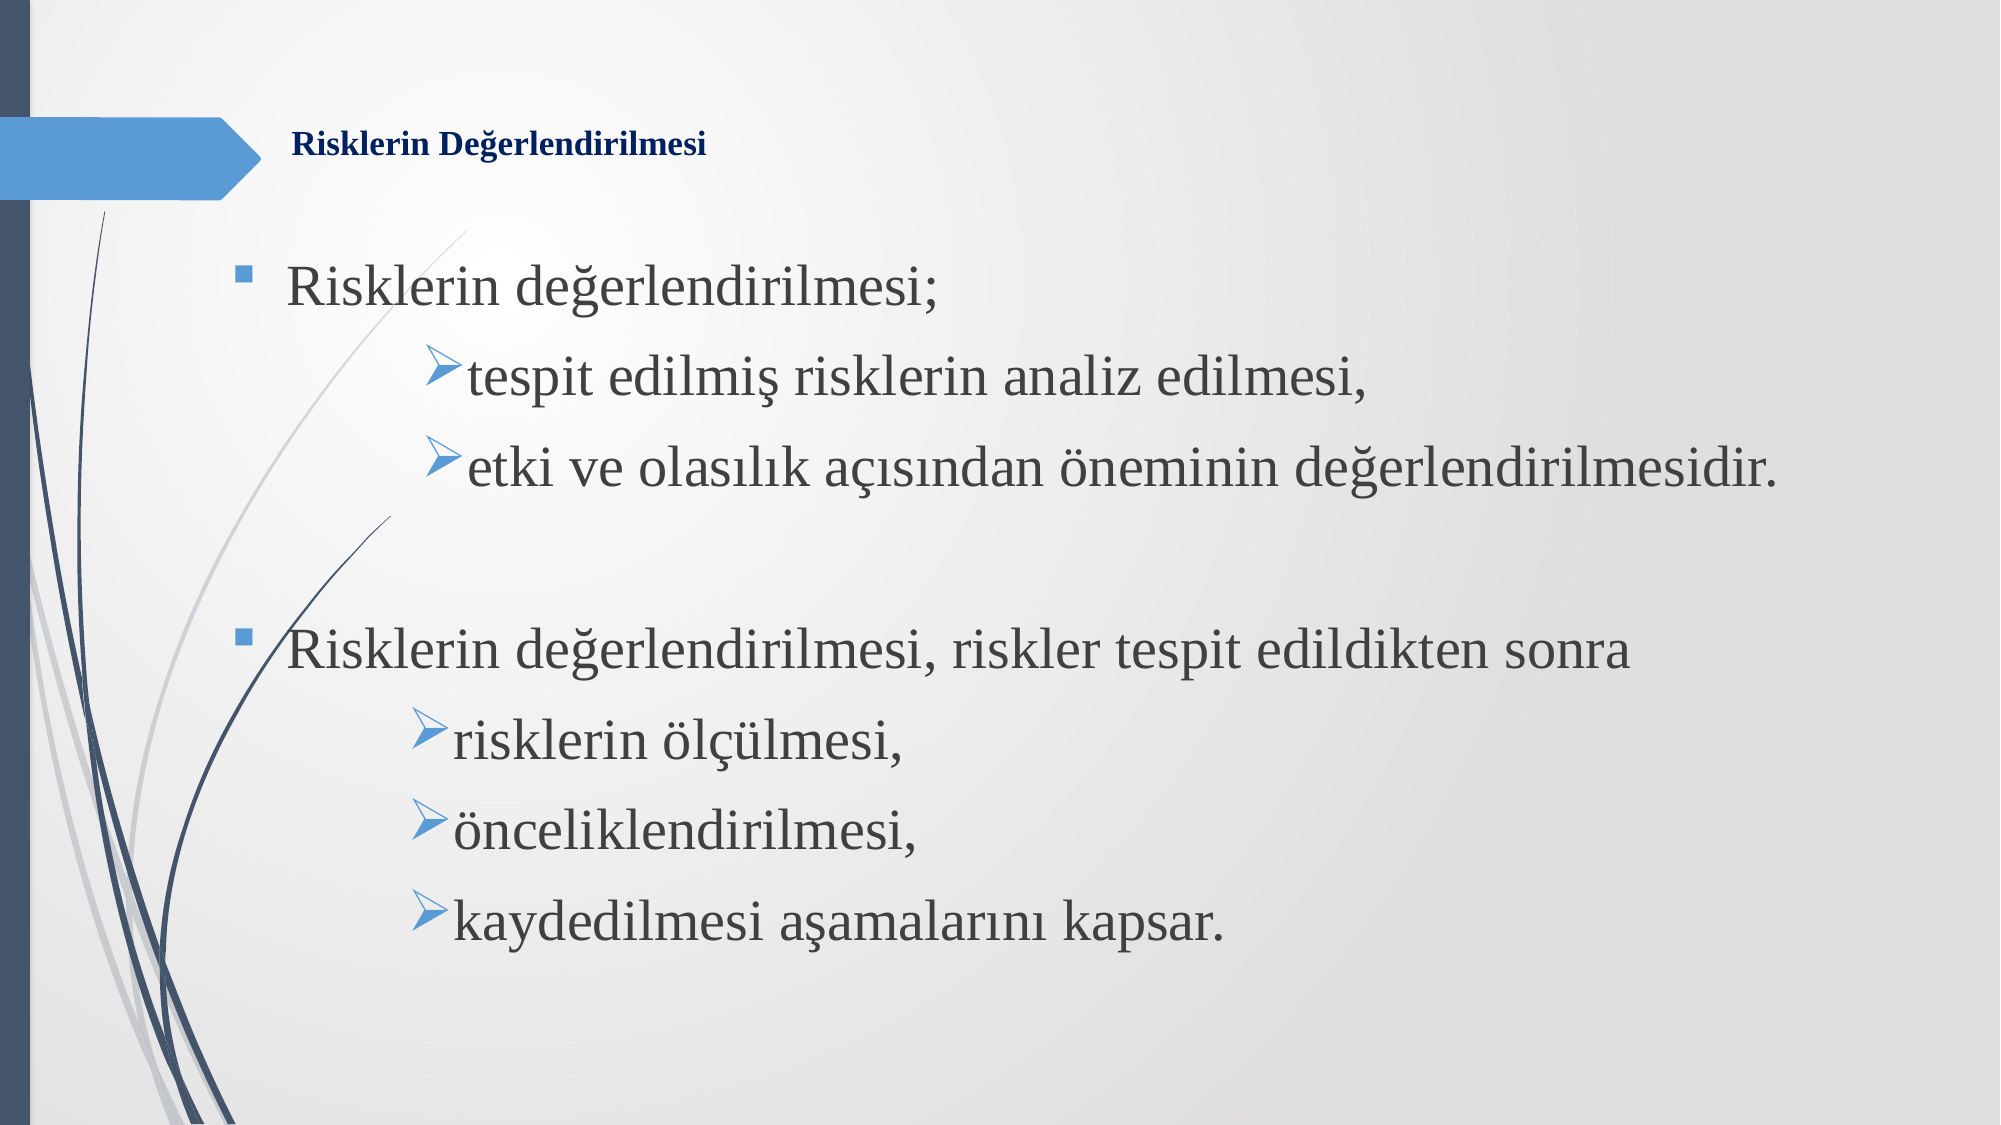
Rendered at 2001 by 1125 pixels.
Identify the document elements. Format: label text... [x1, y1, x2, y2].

list Risklerin değerlendirilmesi; tespit edilmiş risklerin analiz edilmesi, etki ve olasılık açısından öneminin değerlendirilmesidir. Risklerin değerlendirilmesi, riskler tespit edildikten sonra risklerin ölçülmesi, önceliklendirilmesi, kaydedilmesi aşamalarını kapsar. [215, 239, 1817, 980]
title Risklerin Değerlendirilmesi [276, 113, 1756, 214]
